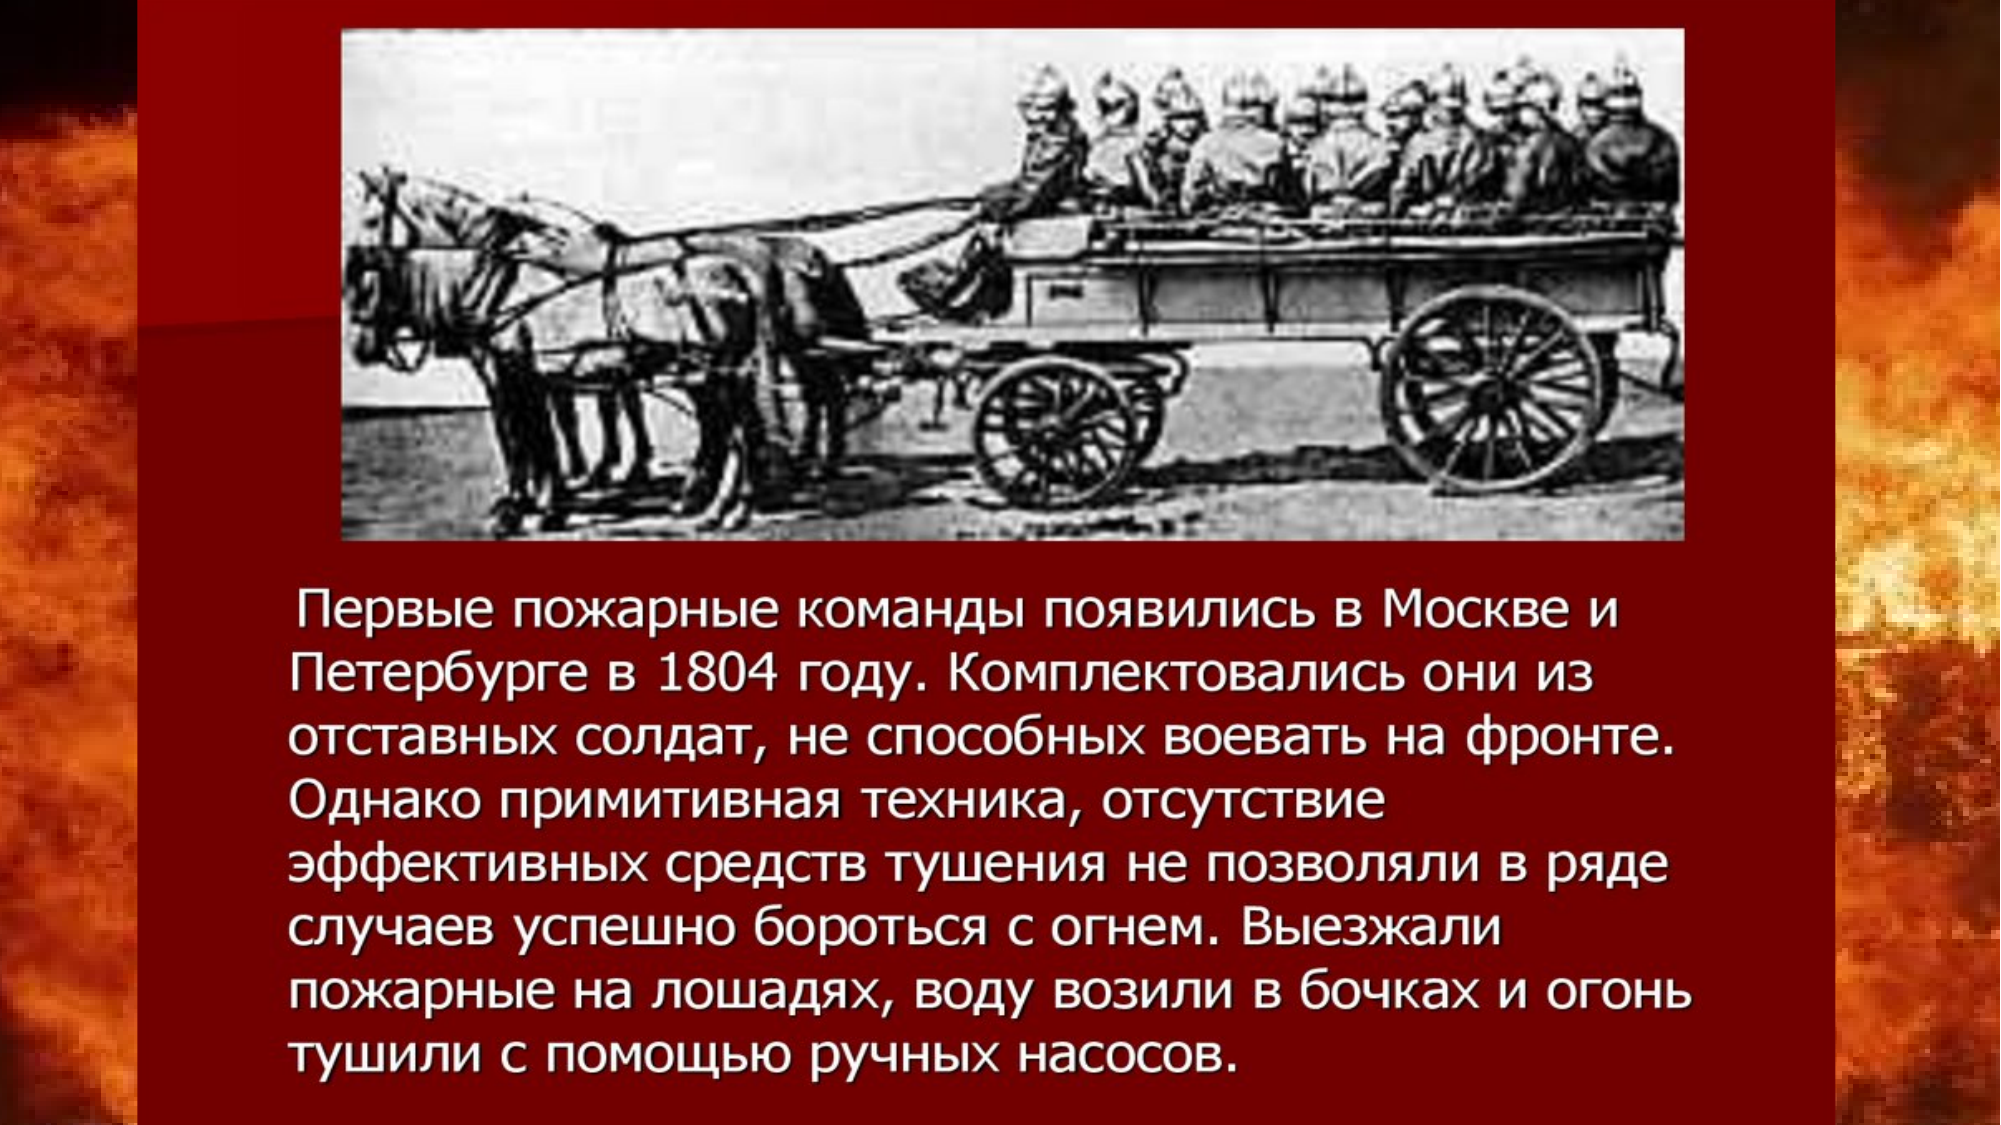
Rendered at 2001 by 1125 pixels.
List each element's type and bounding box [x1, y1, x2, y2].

list [137, 0, 1836, 1125]
picture [1836, 0, 2000, 1125]
picture [0, 0, 137, 1125]
